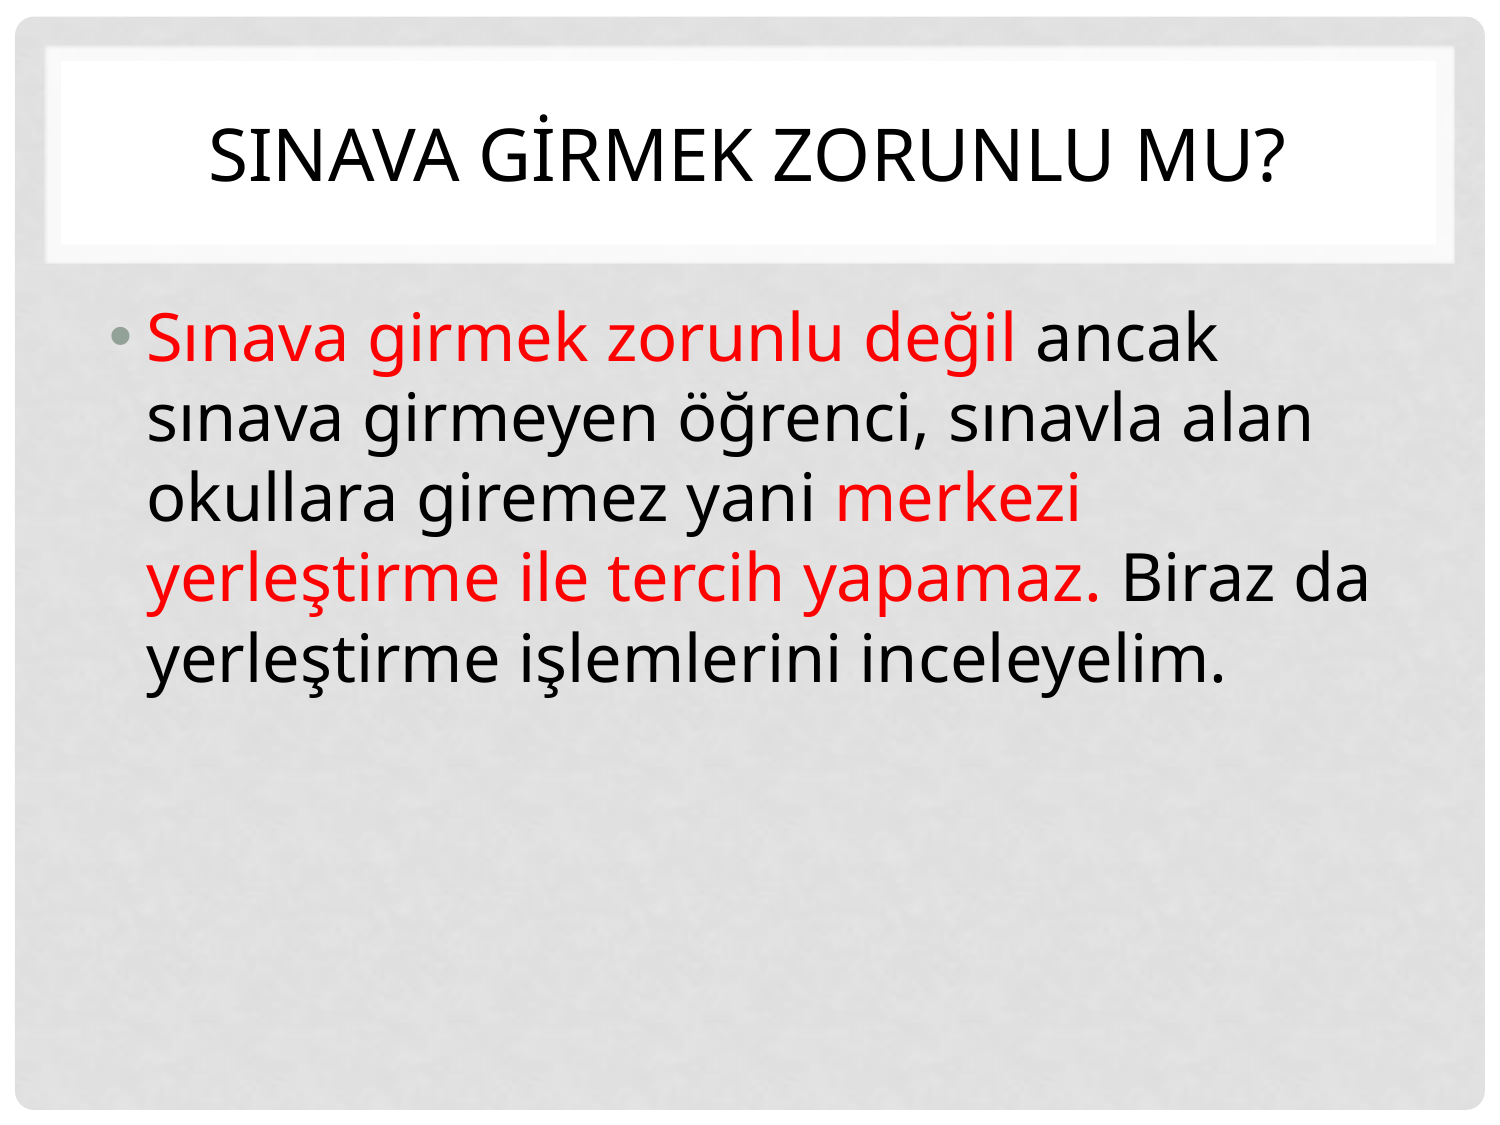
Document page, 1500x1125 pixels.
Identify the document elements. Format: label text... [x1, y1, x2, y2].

list Sınava girmek zorunlu değil ancak sınava girmeyen öğrenci, sınavla alan okullara giremez yani merkezi yerleştirme ile tercih yapamaz. Biraz da yerleştirme işlemlerini inceleyelim. [75, 287, 1425, 1005]
title SINAVA GİRMEK ZORUNLU MU? [69, 66, 1425, 238]
